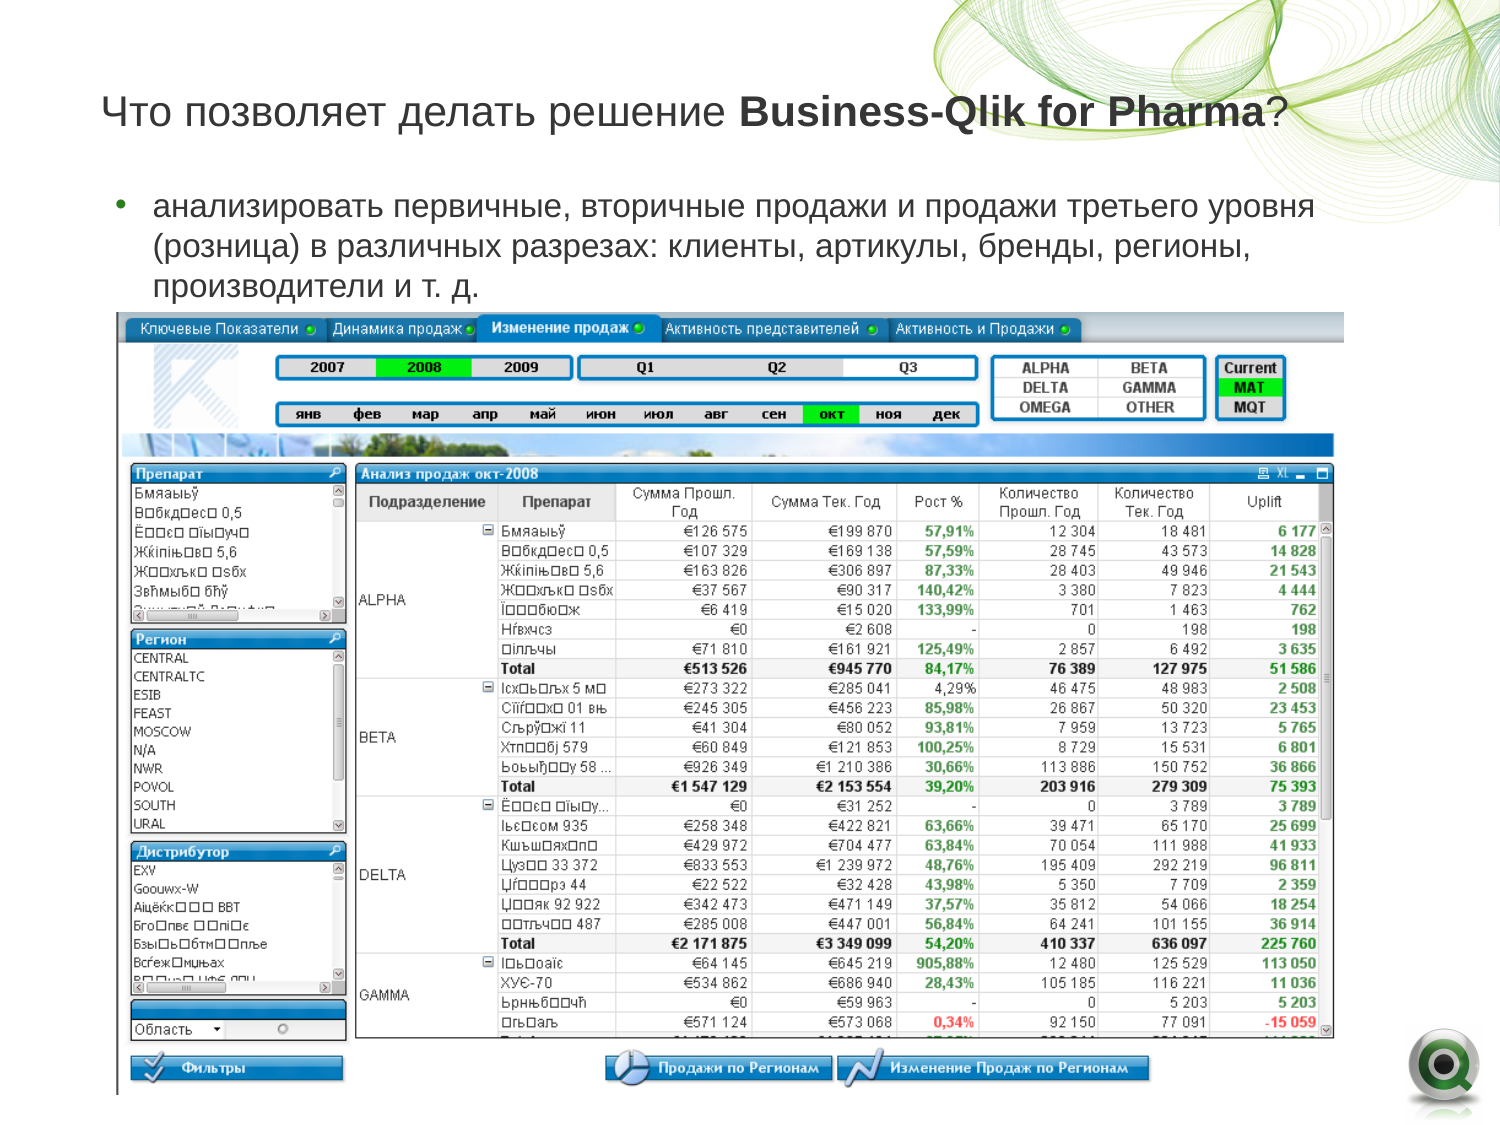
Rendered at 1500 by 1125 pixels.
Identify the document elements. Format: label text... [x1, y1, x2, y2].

picture [1404, 1025, 1484, 1125]
title Что позволяет делать решение Business-Qlik for Pharma? [100, 38, 1400, 143]
picture [116, 312, 1344, 1096]
picture [929, 0, 1500, 226]
text_box анализировать первичные, вторичные продажи и продажи третьего уровня (розница) в различных разрезах: клиенты, артикулы, бренды, регионы, производители и т. д. [100, 176, 1400, 312]
